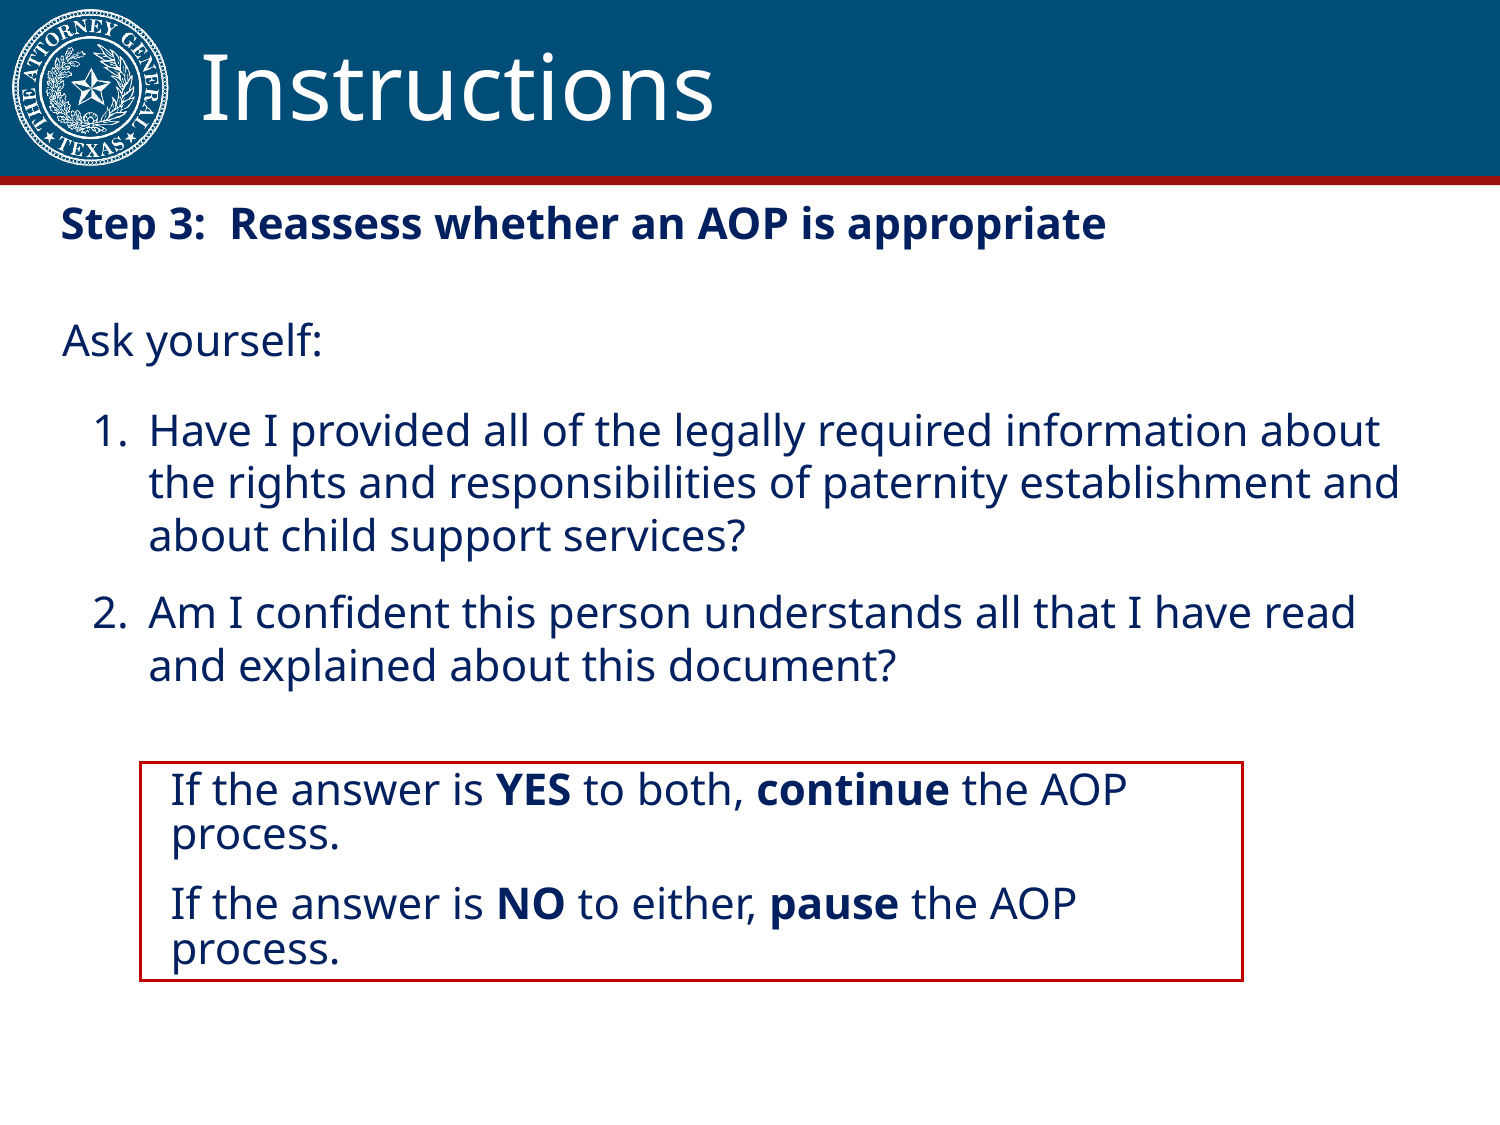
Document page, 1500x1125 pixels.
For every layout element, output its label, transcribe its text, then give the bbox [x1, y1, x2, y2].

text_box Ask yourself: Have I provided all of the legally required information about the rights and responsibilities of paternity establishment and about child support services? Am I confident this person understands all that I have read and explained about this document? [2, 305, 1427, 1111]
text_box If the answer is YES to both, continue the AOP process. If the answer is NO to either, pause the AOP process. [140, 762, 1243, 981]
text_box Instructions [188, 19, 1500, 148]
text_box Step 3: Reassess whether an AOP is appropriate [0, 188, 1349, 256]
picture [12, 9, 188, 166]
text_box [0, 0, 1500, 175]
text_box [0, 175, 1500, 186]
